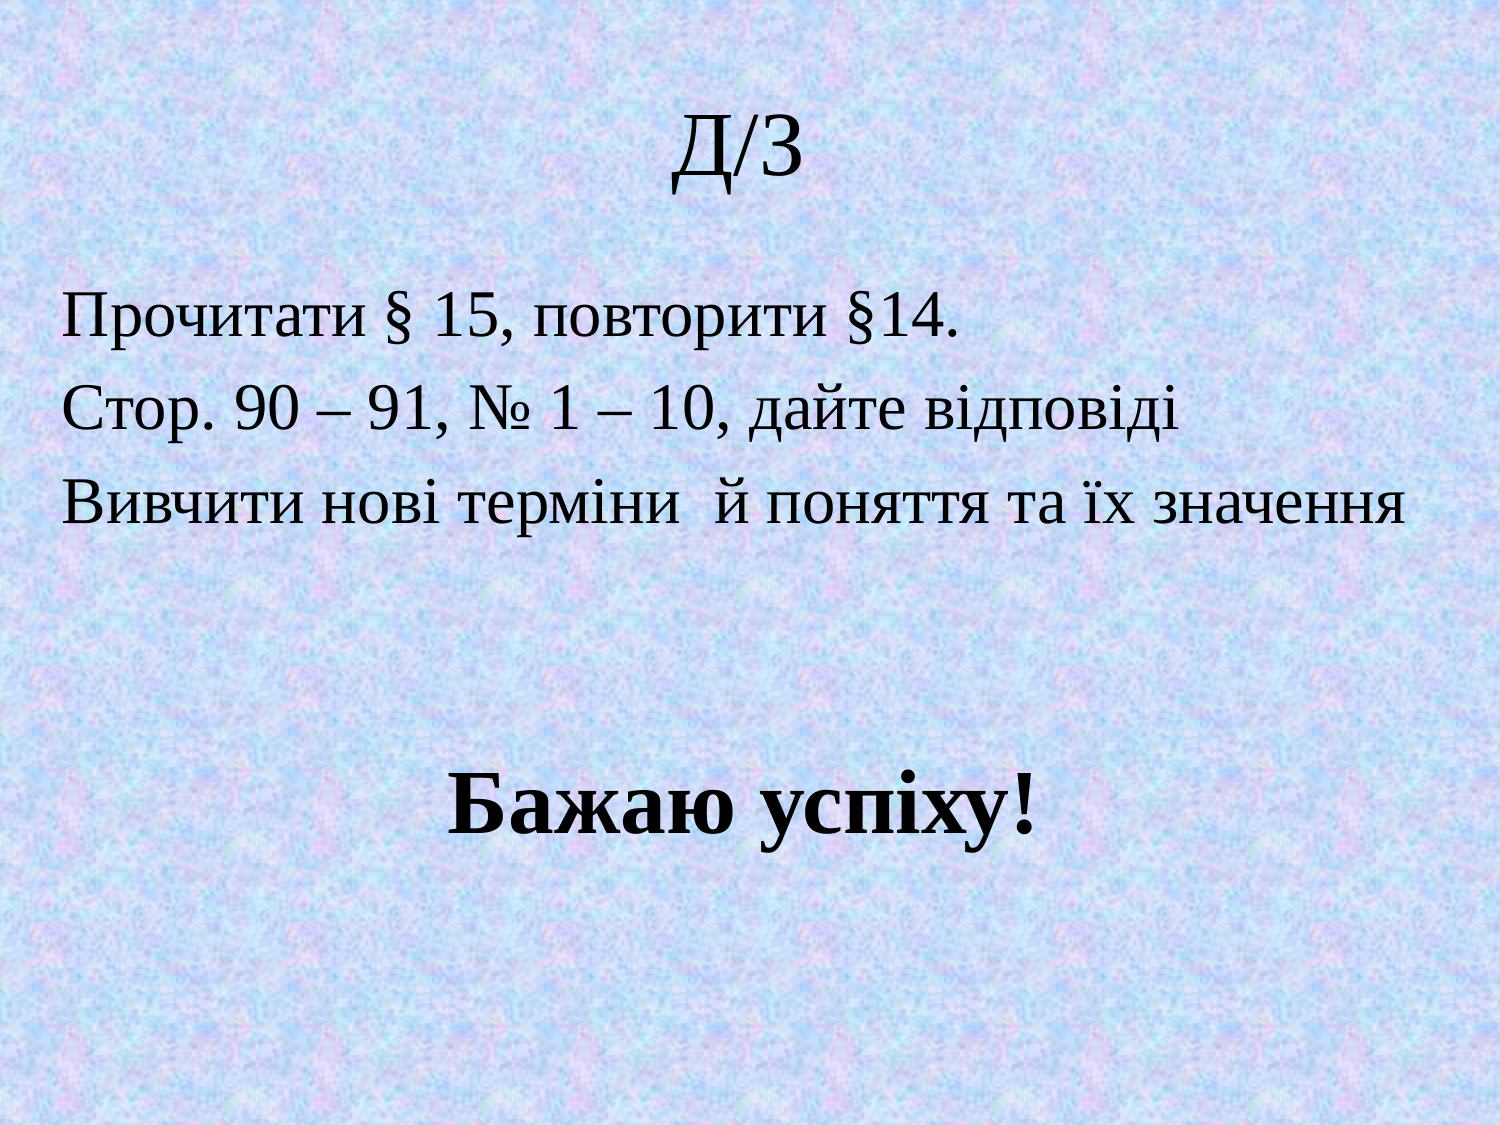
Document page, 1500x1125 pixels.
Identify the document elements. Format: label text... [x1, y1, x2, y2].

title Д/З [75, 45, 1425, 233]
picture [0, 0, 1500, 1125]
list Прочитати § 15, повторити §14. Стор. 90 – 91, № 1 – 10, дайте відповіді Вивчити нові терміни й поняття та їх значення Бажаю успіху! [46, 262, 1442, 1005]
